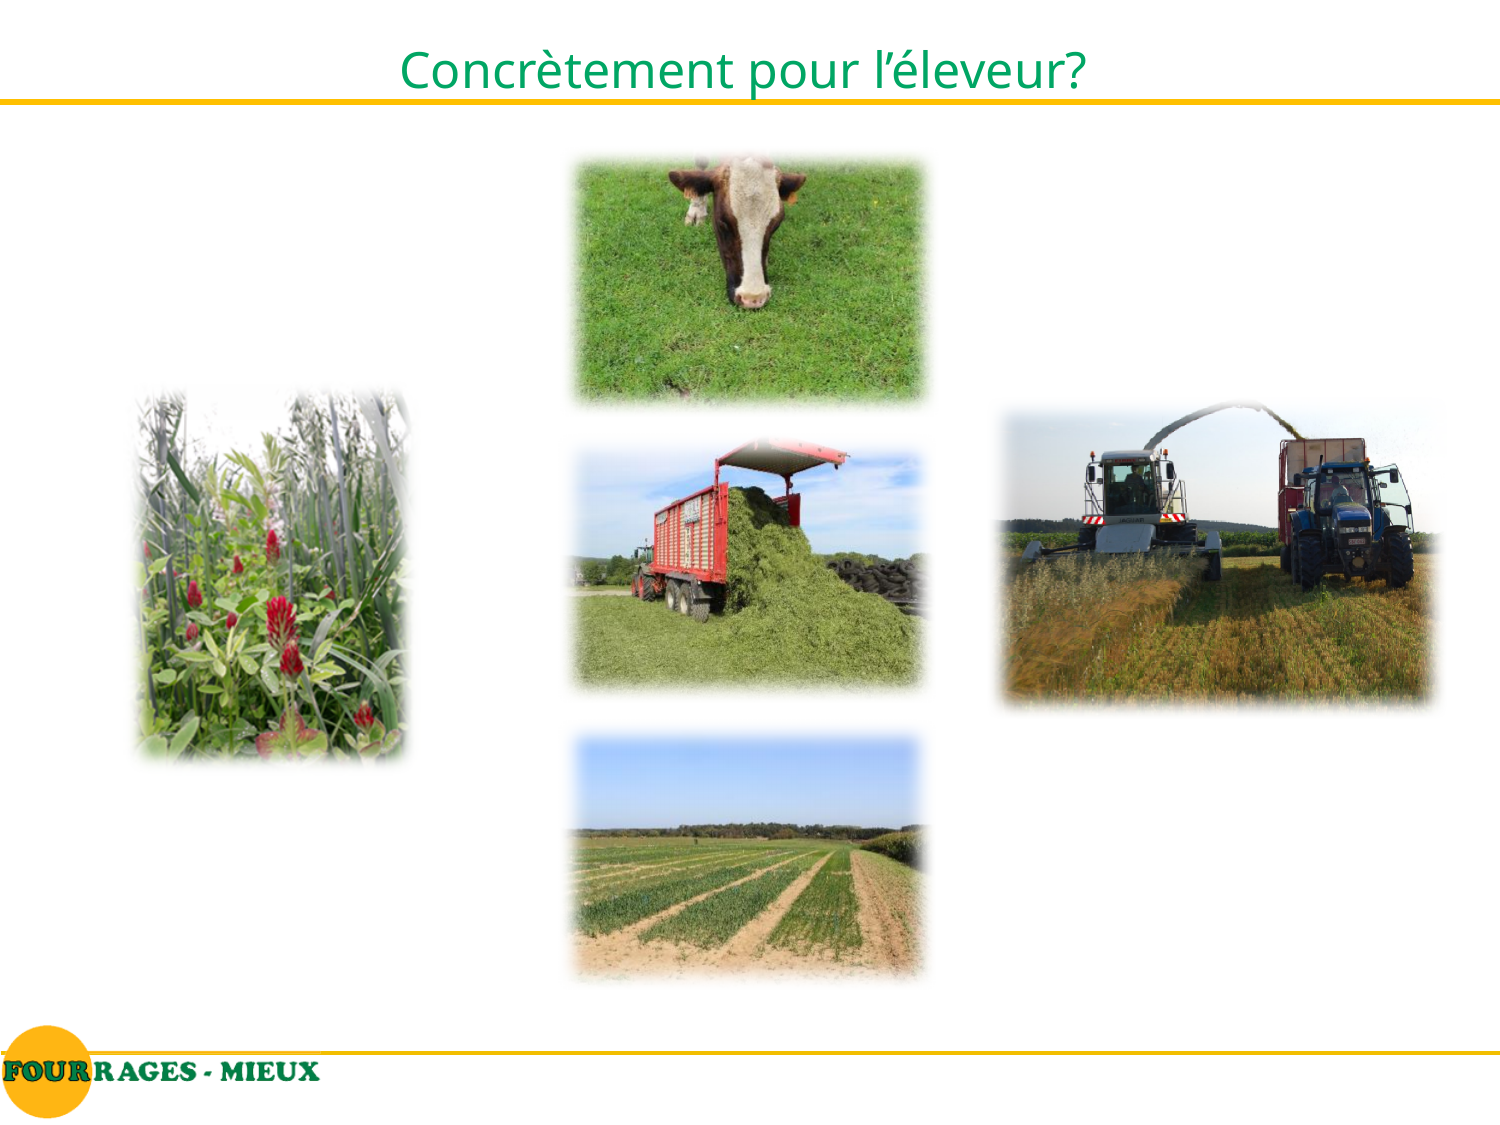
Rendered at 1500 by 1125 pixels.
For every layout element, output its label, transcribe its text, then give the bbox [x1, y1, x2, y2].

title Concrètement pour l’éleveur? [41, 22, 1459, 115]
picture [557, 718, 938, 991]
picture [123, 379, 421, 776]
picture [557, 432, 938, 705]
picture [0, 1023, 325, 1125]
picture [560, 146, 940, 419]
picture [985, 396, 1448, 720]
